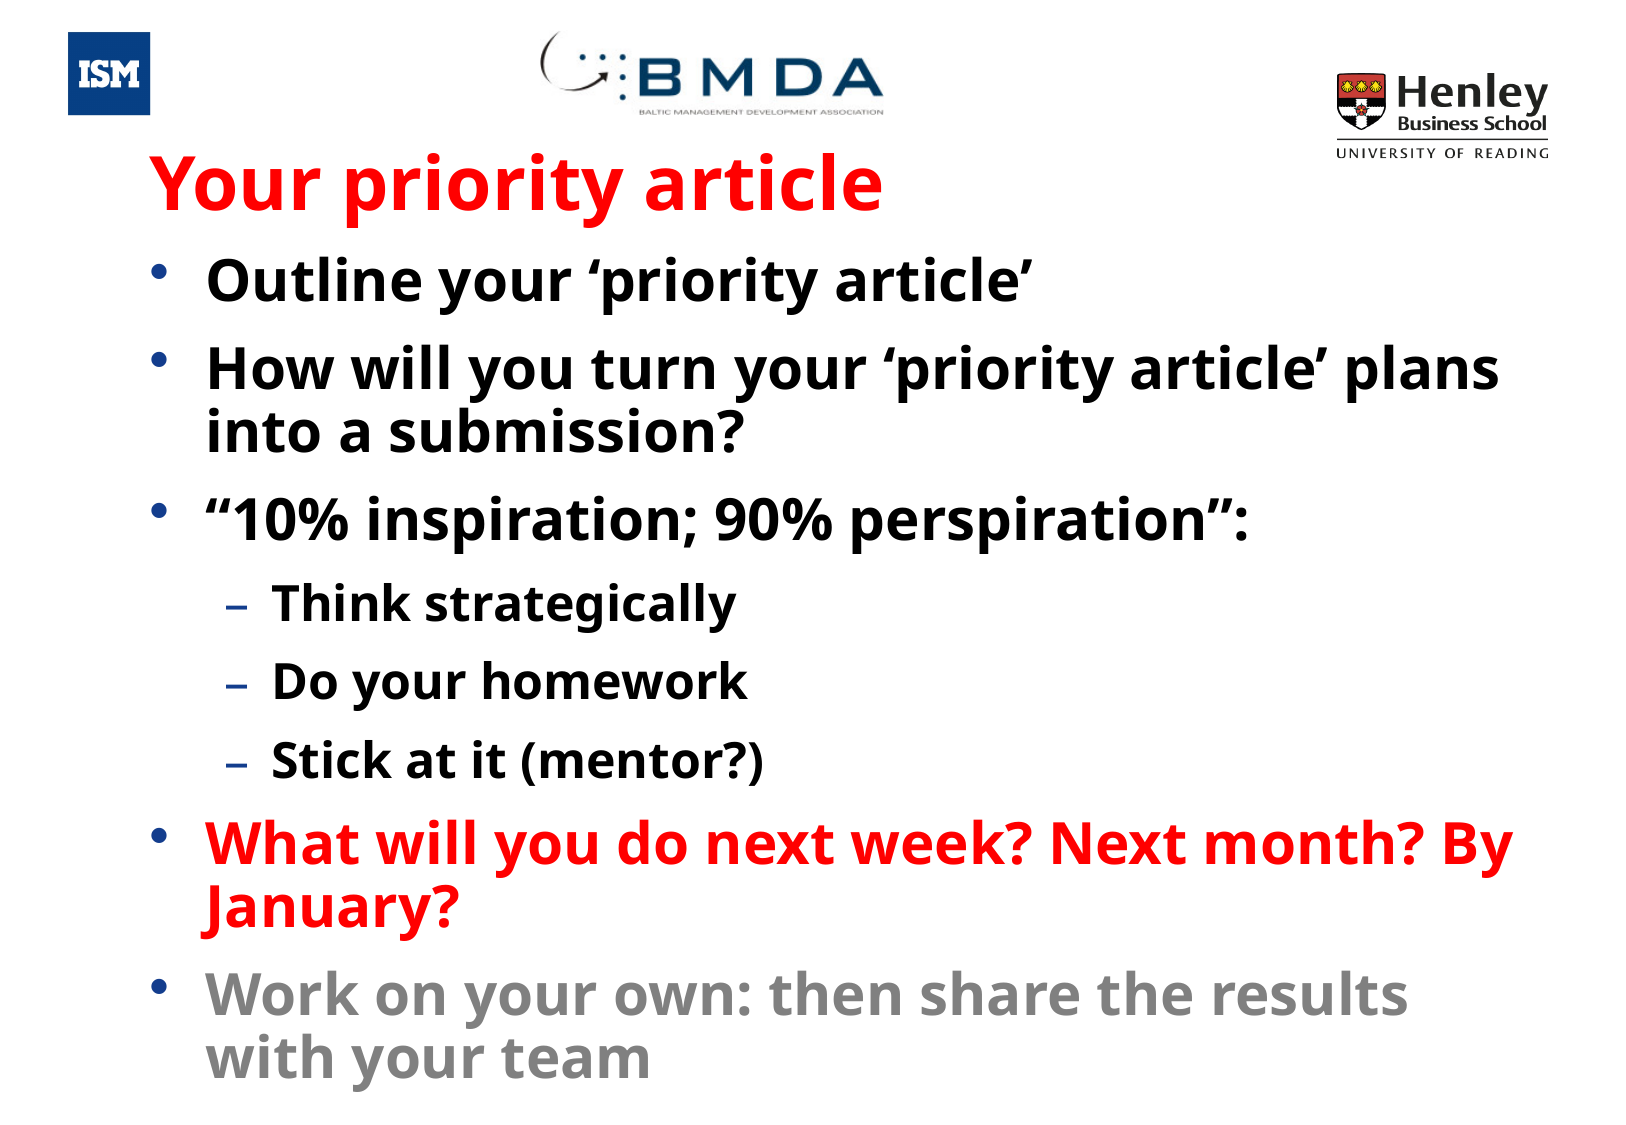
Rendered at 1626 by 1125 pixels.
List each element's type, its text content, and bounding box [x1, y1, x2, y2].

picture [540, 30, 884, 115]
picture [1337, 72, 1548, 159]
list Outline your ‘priority article’ How will you turn your ‘priority article’ plans into a submission? “10% inspiration; 90% perspiration”: Think strategically Do your homework Stick at it (mentor?) What will you do next week? Next month? By January? Work on your own: then share the results with your team [134, 243, 1555, 1024]
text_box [66, 31, 151, 116]
title Your priority article [134, 45, 1235, 233]
